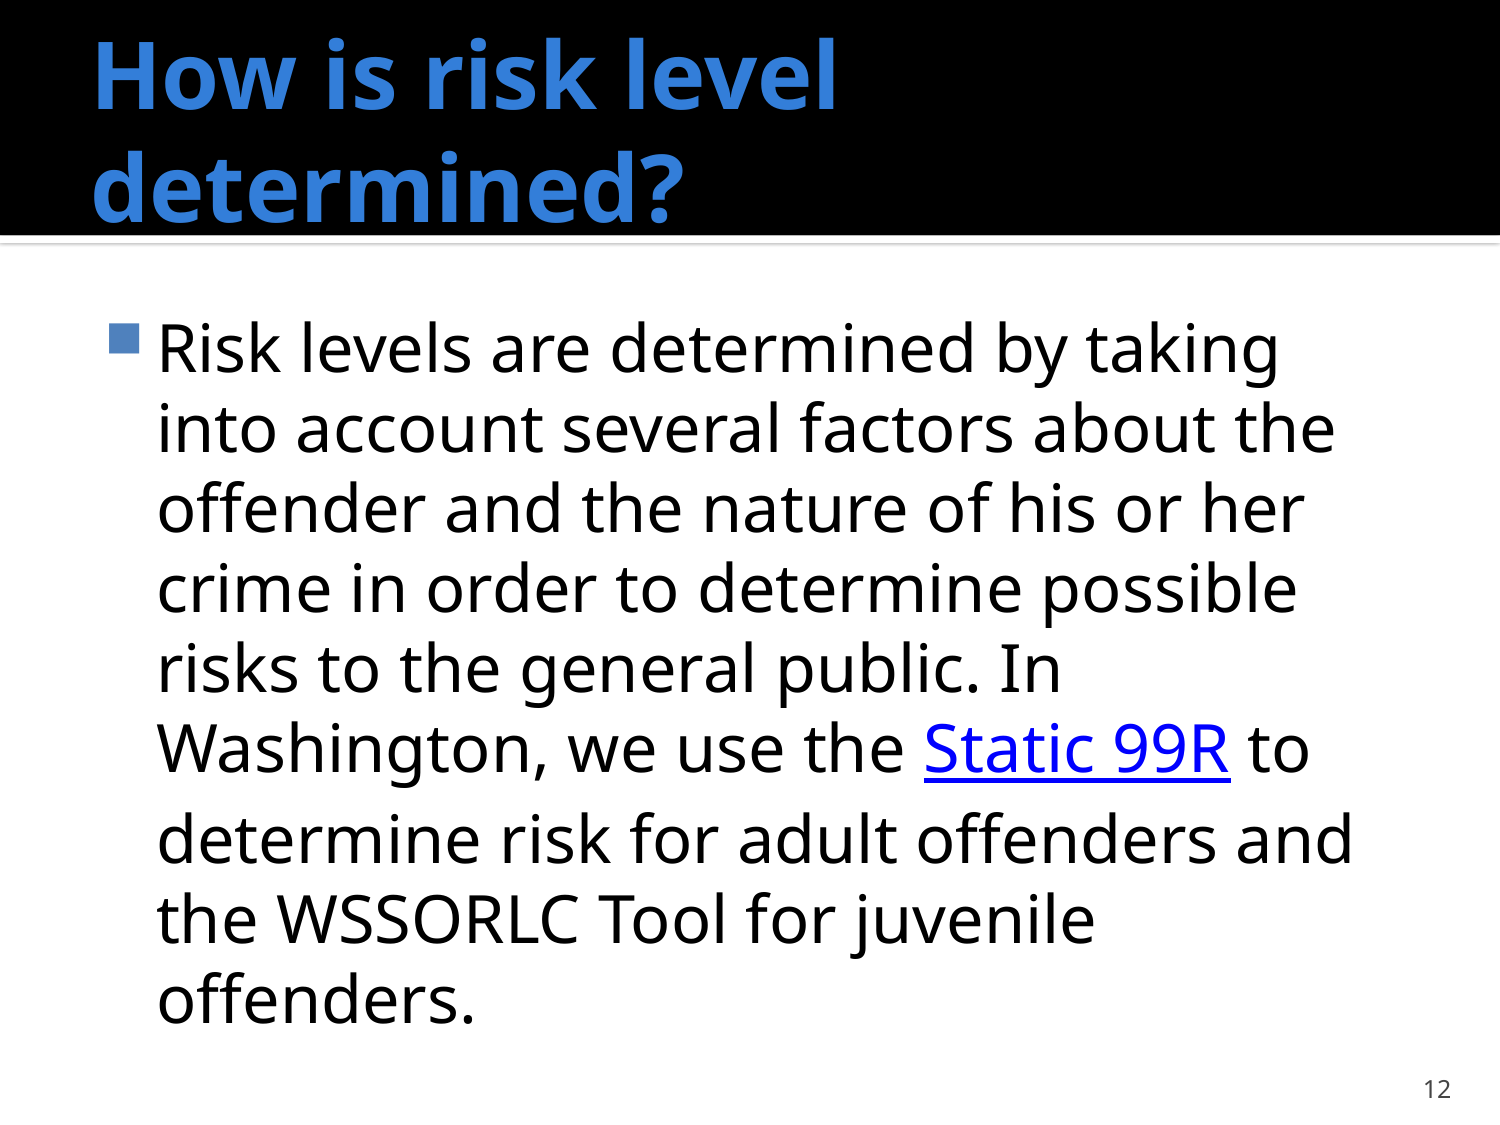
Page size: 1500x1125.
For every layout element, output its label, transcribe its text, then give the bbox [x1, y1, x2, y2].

title How is risk level determined? [75, 25, 1425, 231]
list Risk levels are determined by taking into account several factors about the offender and the nature of his or her crime in order to determine possible risks to the general public. In Washington, we use the Static 99R to determine risk for adult offenders and the WSSORLC Tool for juvenile offenders. [75, 291, 1425, 1050]
slide_number 12 [1345, 1062, 1467, 1108]
